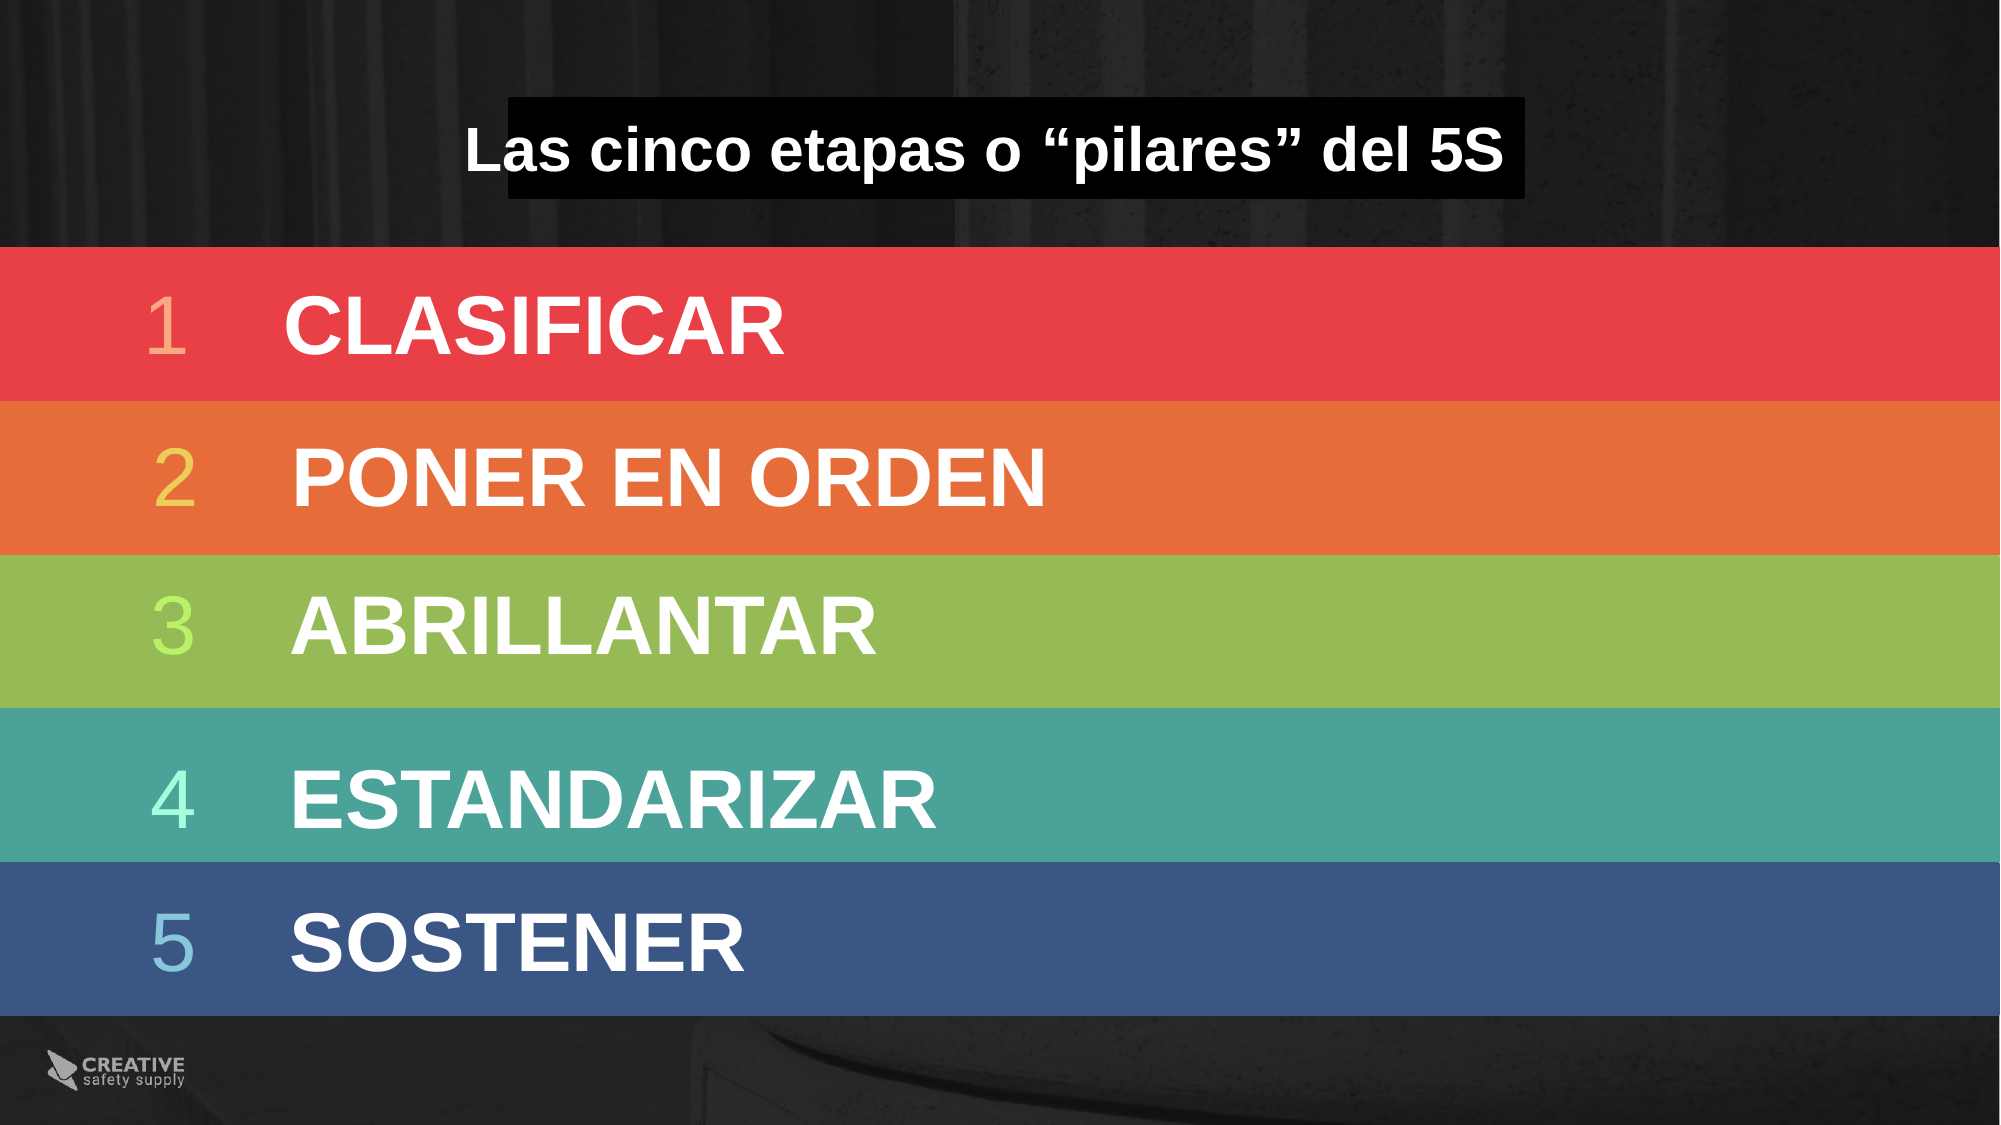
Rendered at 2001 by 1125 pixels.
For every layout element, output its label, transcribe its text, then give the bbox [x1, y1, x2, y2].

text_box 4 ESTANDARIZAR [135, 737, 1025, 853]
text_box 3 ABRILLANTAR [135, 564, 1025, 680]
text_box [0, 555, 2000, 708]
text_box [0, 0, 2000, 247]
text_box 1 CLASIFICAR [129, 263, 1019, 379]
text_box [0, 708, 2000, 862]
text_box [0, 401, 2000, 555]
text_box [0, 862, 2000, 1016]
text_box 5 SOSTENER [135, 880, 1025, 996]
text_box [0, 1016, 2000, 1125]
text_box [508, 192, 1525, 199]
text_box Las cinco etapas o “pilares” del 5S [450, 102, 1565, 192]
text_box [508, 97, 1525, 102]
text_box [0, 247, 2000, 401]
text_box 2 PONER EN ORDEN [137, 415, 1188, 531]
